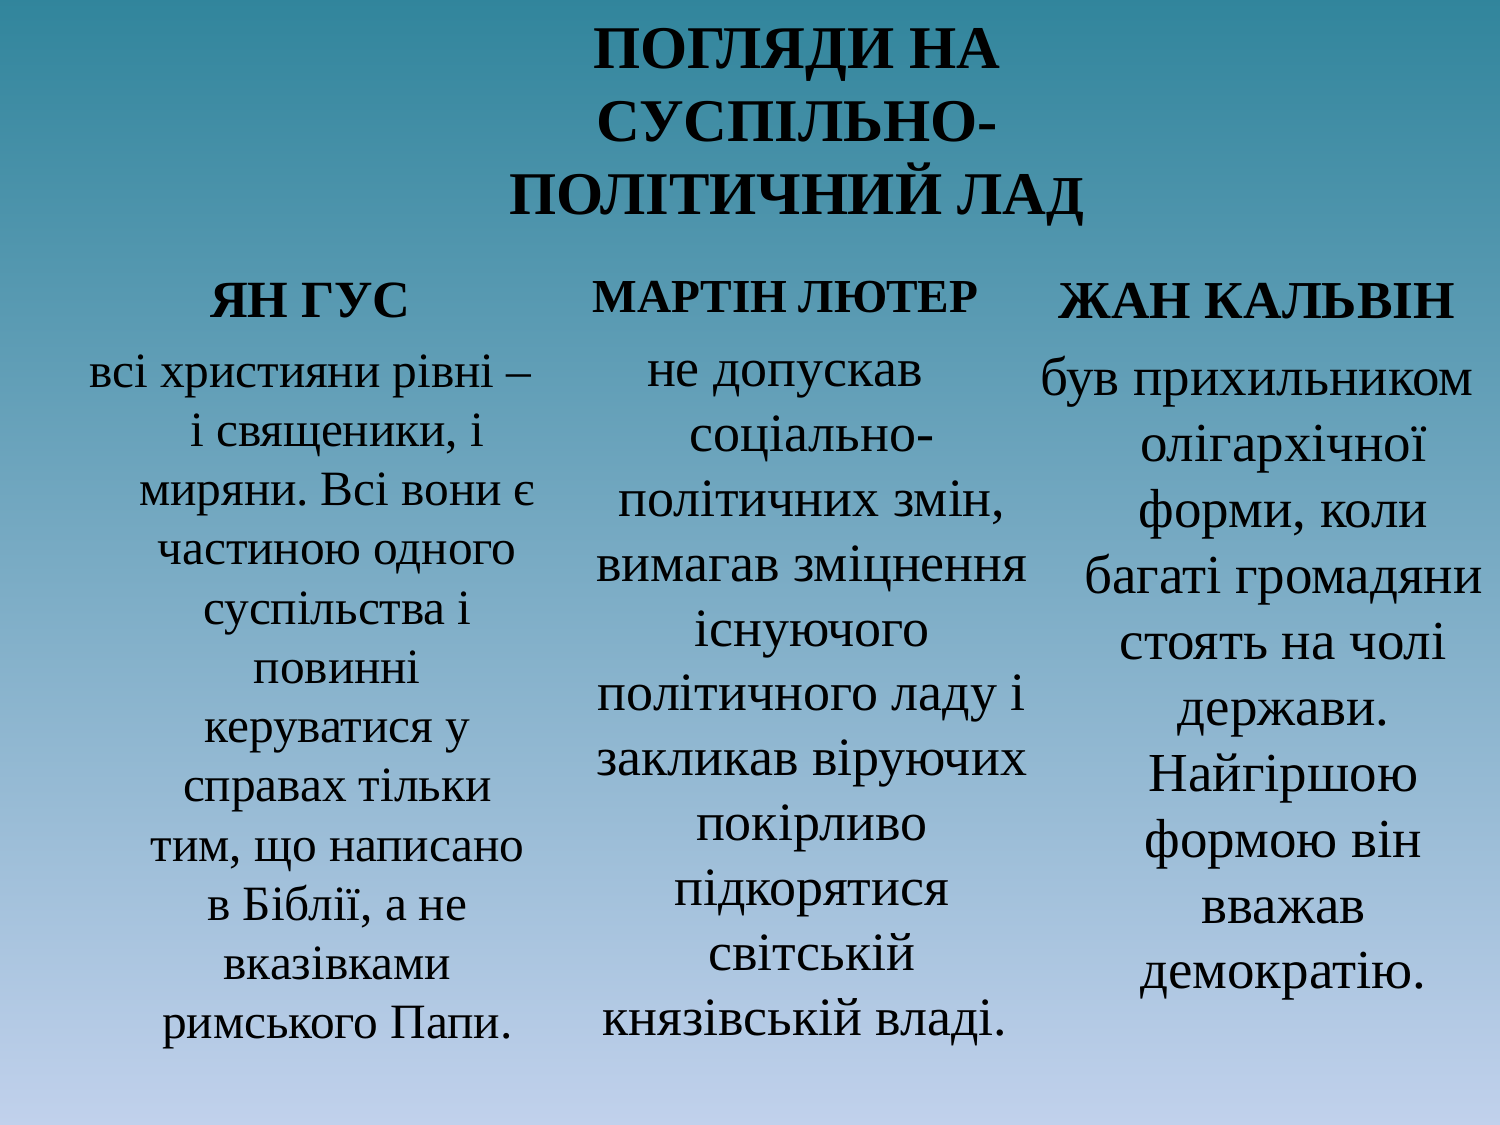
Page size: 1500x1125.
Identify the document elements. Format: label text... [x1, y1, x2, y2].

title ПОГЛЯДИ НА СУСПІЛЬНО-ПОЛІТИЧНИЙ ЛАД [398, 0, 1196, 235]
text_box ЖАН КАЛЬВІН був прихильником олігархічної форми, коли багаті громадяни стоять на чолі держави. Найгіршою формою він вважав демократію. [1043, 257, 1500, 1020]
list ЯН ГУС всі християни рівні – і священики, і миряни. Всі вони є частиною одного суспільства і повинні керуватися у справах тільки тим, що написано в Біблії, а не вказівками римського Папи. [70, 257, 527, 1086]
text_box МАРТІН ЛЮТЕР не допускав соціально-політичних змін, вимагав зміцнення існуючого політичного ладу і закликав віруючих покірливо підкорятися світській князівській владі. [527, 257, 1043, 1086]
